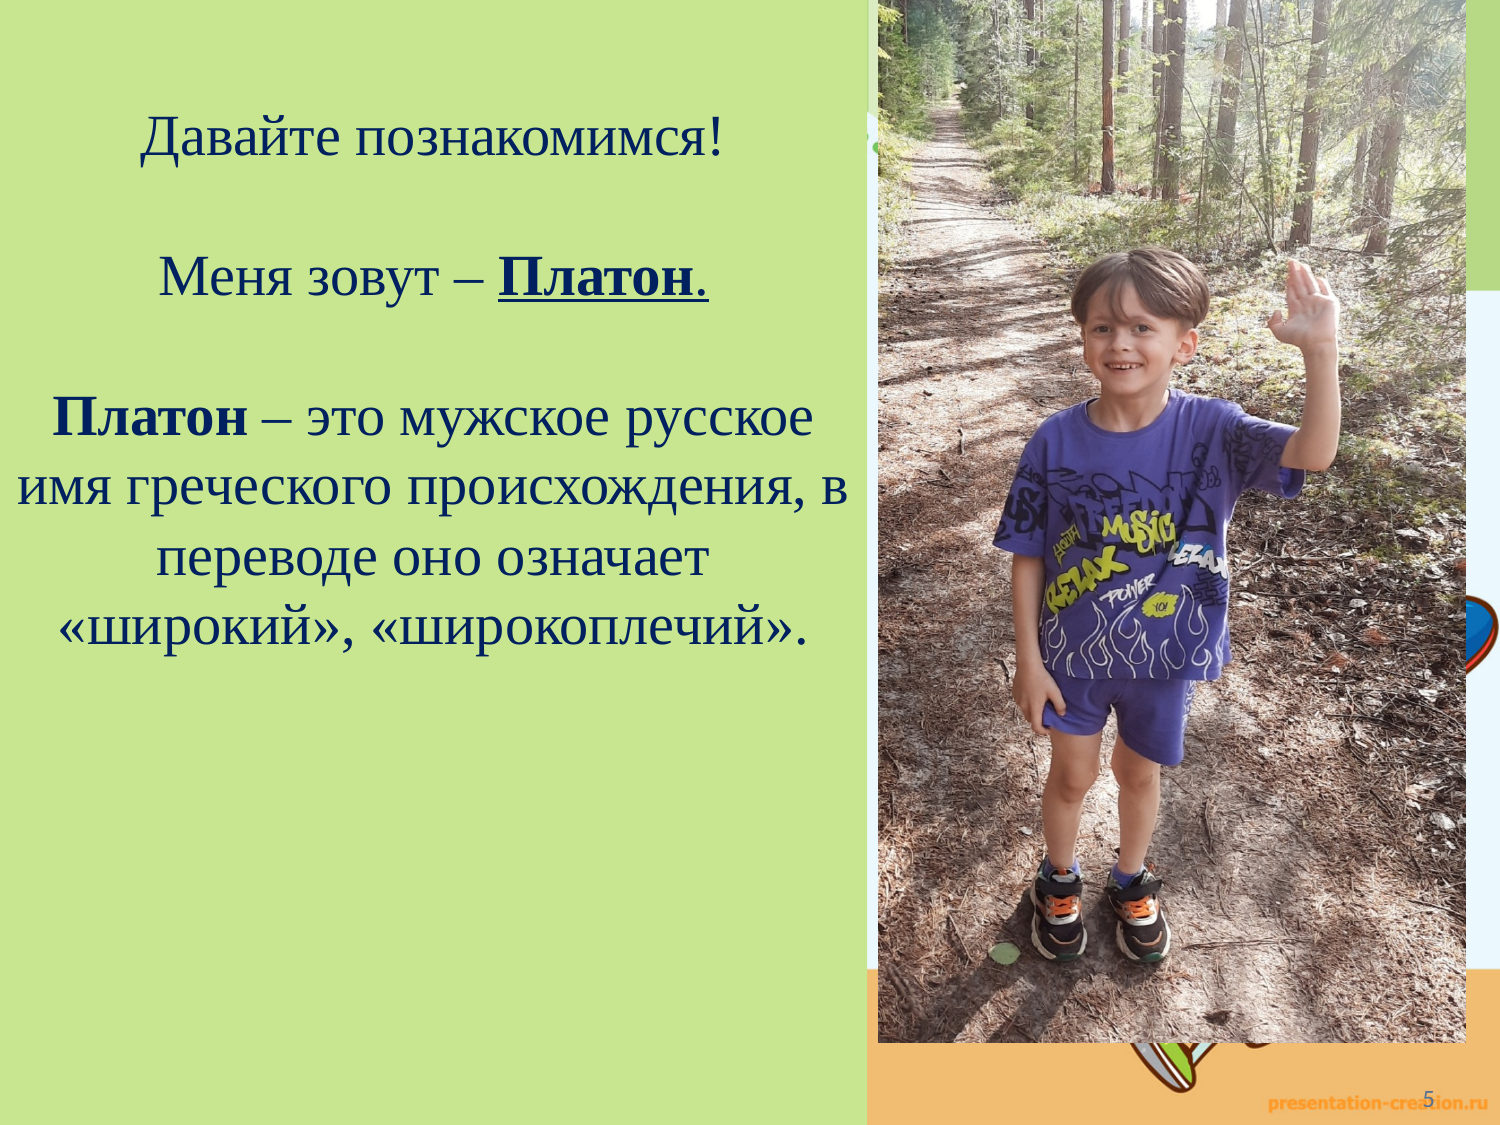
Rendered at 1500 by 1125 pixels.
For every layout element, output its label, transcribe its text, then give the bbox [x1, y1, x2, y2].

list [878, 0, 1466, 1044]
title Давайте познакомимся! Меня зовут – Платон. Платон – это мужское русское имя греческого происхождения, в переводе оно означает «широкий», «широкоплечий». [0, 0, 868, 1125]
picture [868, 0, 1500, 1125]
